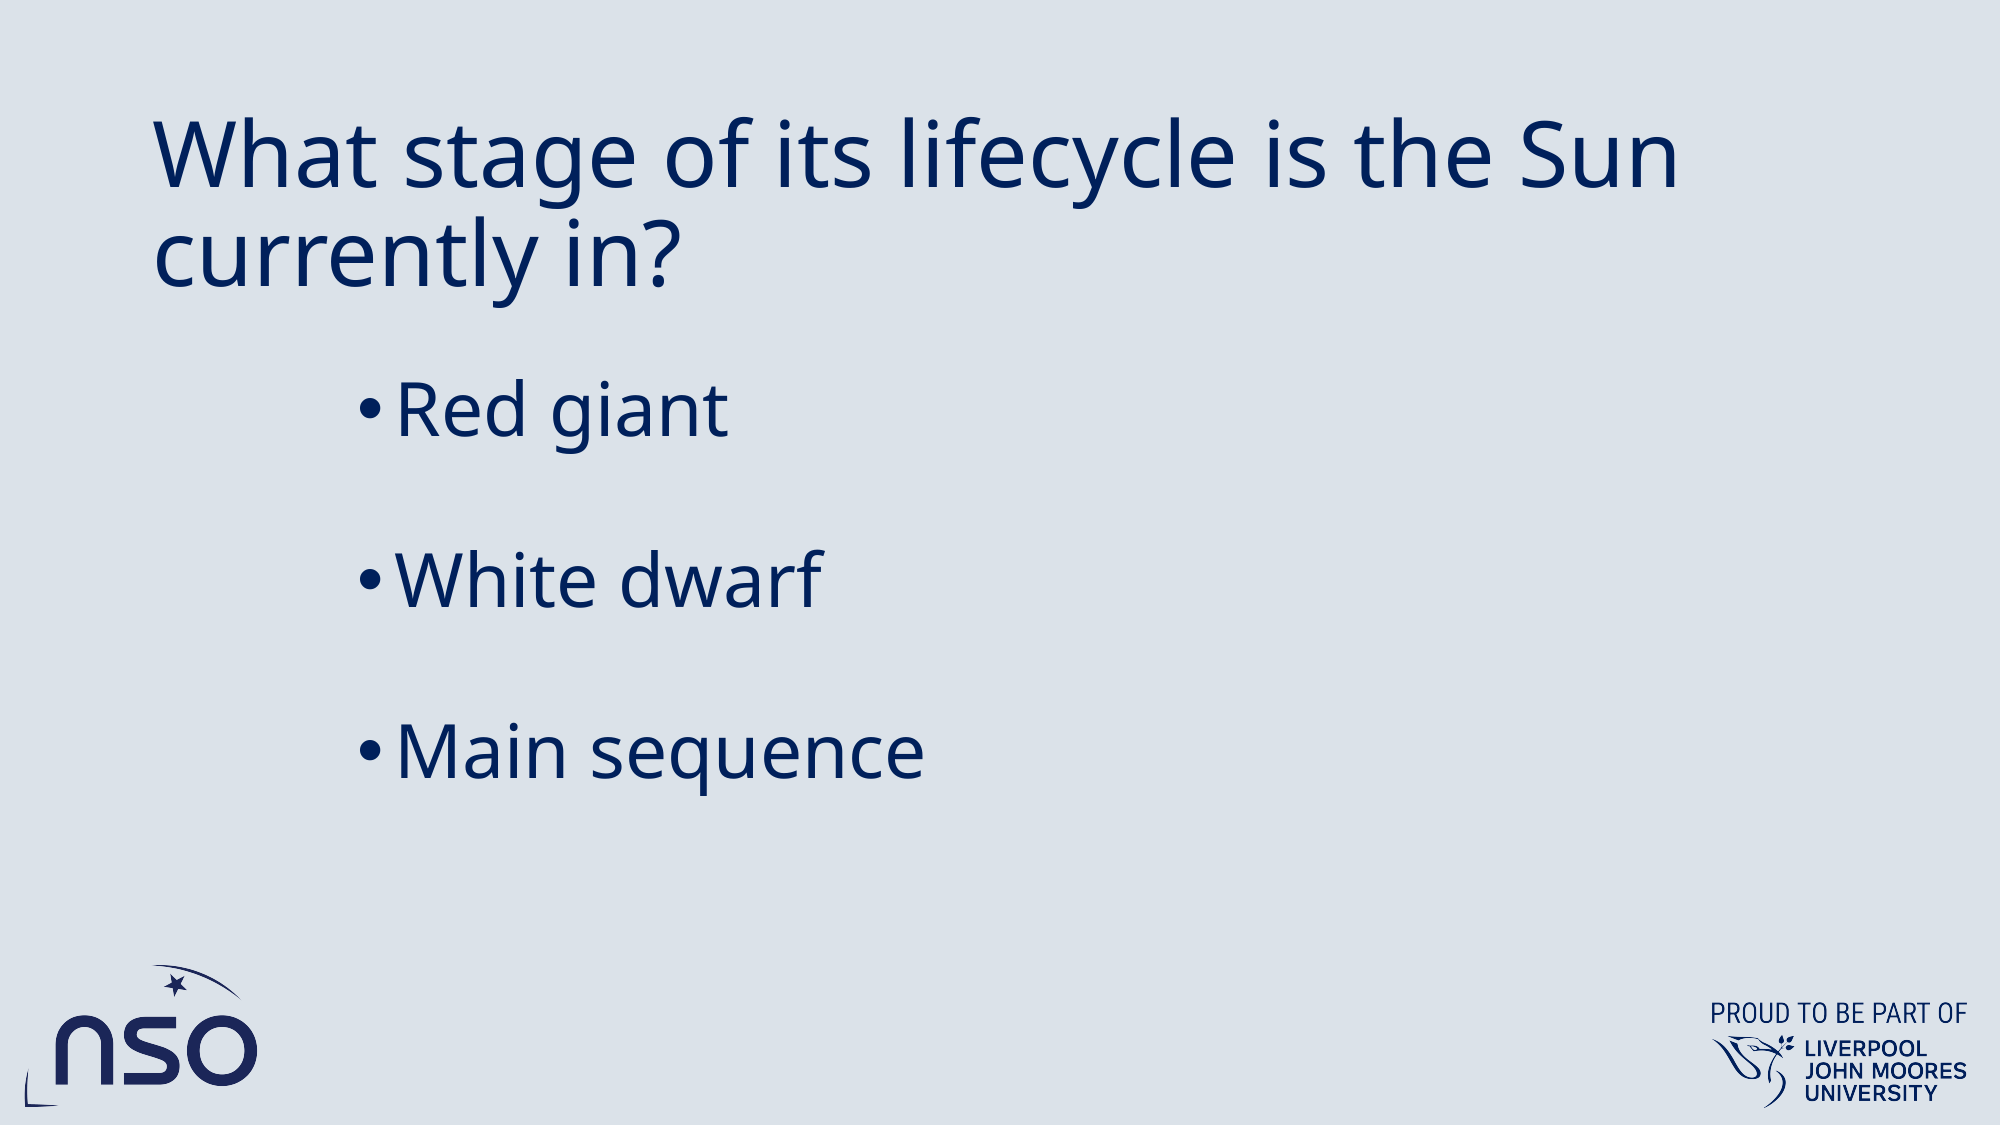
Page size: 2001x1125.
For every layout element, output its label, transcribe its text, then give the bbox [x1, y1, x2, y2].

text_box White dwarf [341, 534, 1382, 672]
text_box Main sequence [341, 705, 1382, 843]
picture [16, 956, 297, 1115]
list Red giant [342, 363, 1382, 501]
picture [1696, 990, 1983, 1125]
title What stage of its lifecycle is the Sun currently in? [137, 98, 1863, 317]
